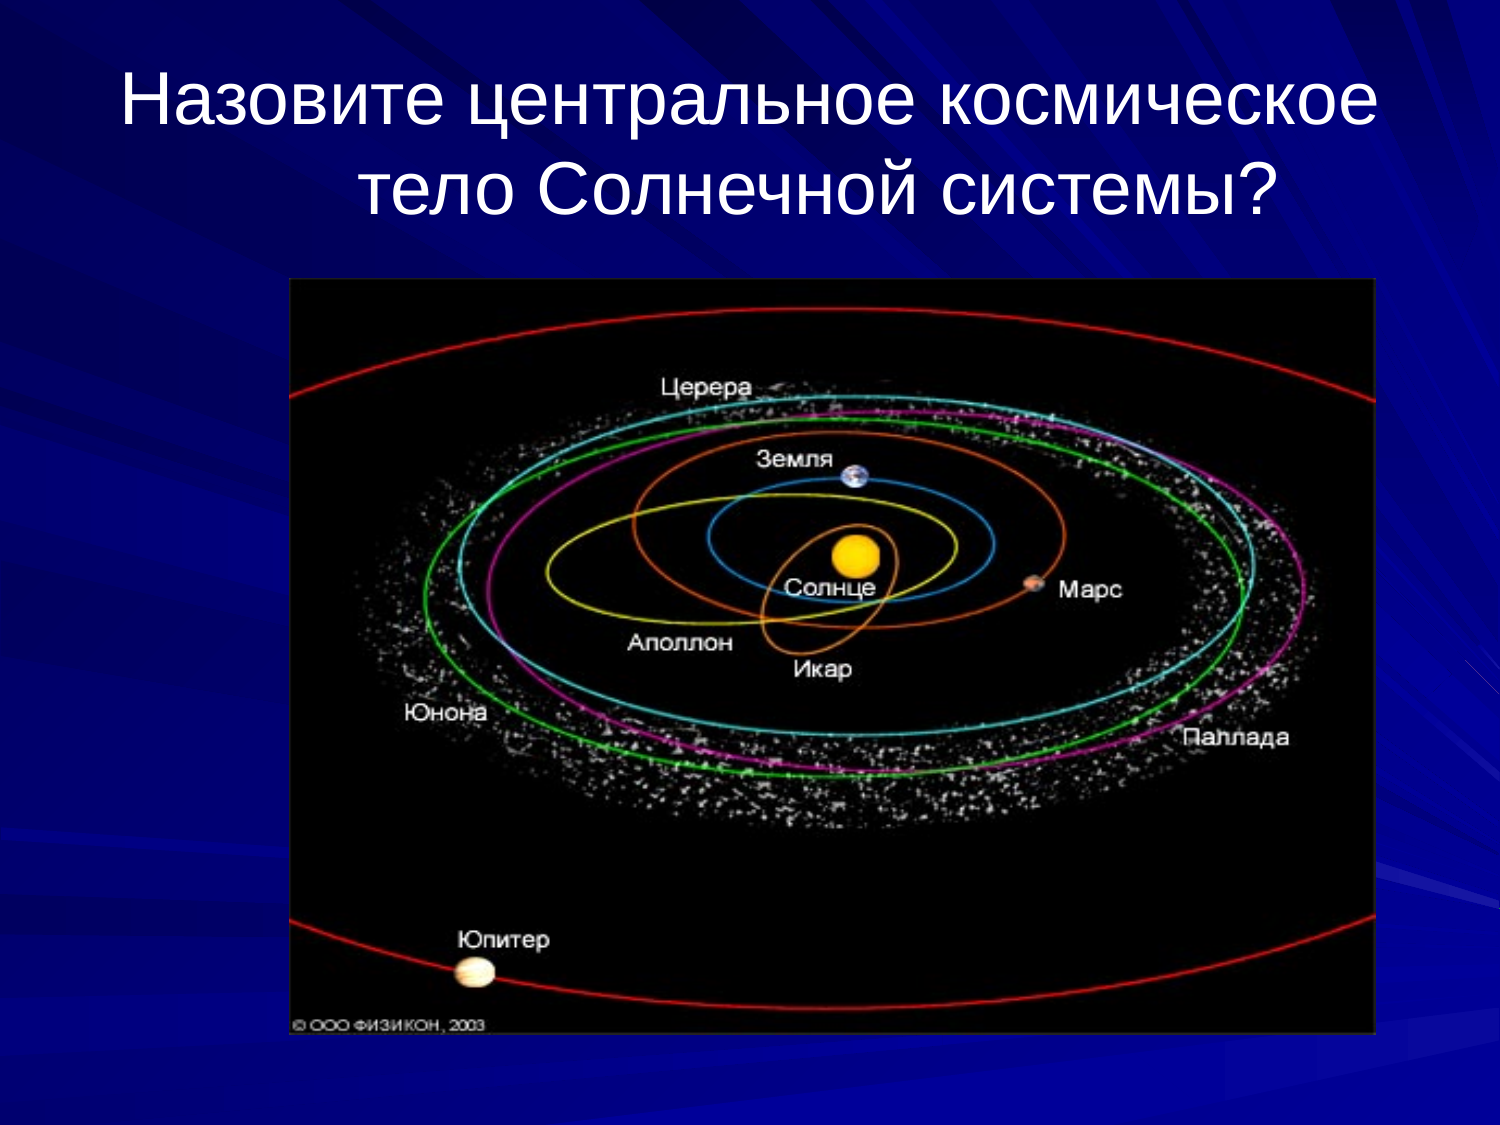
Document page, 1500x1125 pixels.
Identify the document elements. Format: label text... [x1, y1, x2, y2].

title Назовите центральное космическое тело Солнечной системы? [74, 45, 1426, 234]
picture [288, 278, 1377, 1036]
